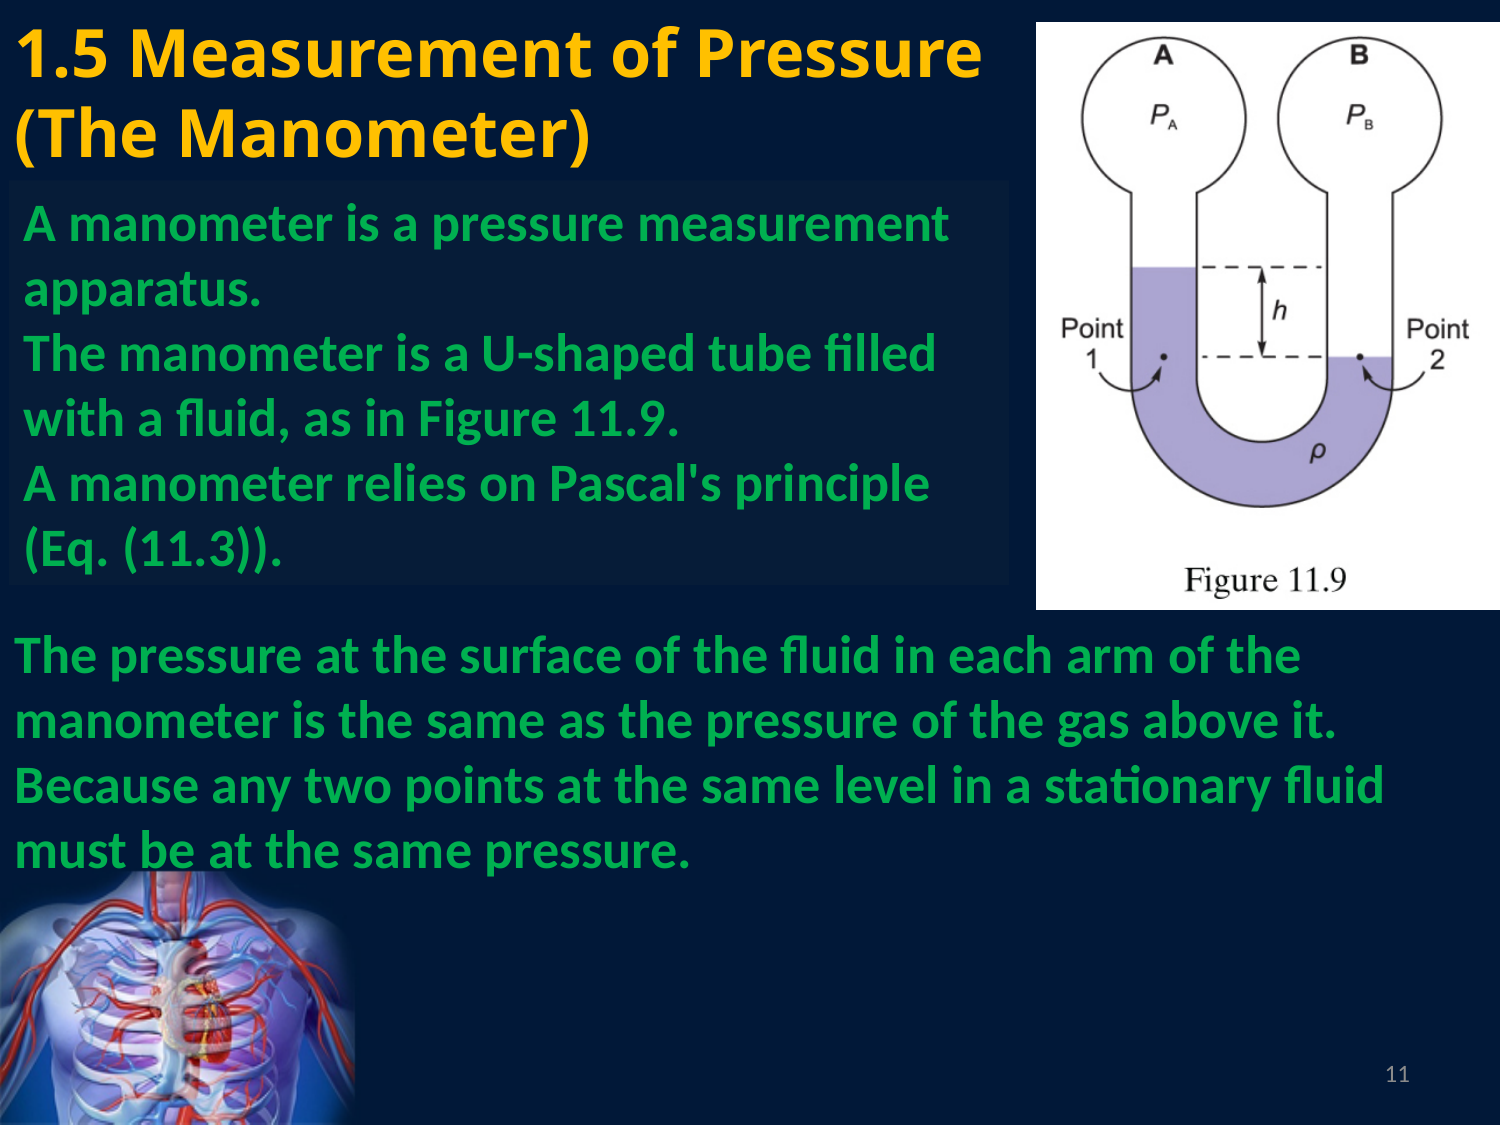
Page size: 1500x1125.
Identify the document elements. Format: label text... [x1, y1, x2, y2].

text_box The pressure at the surface of the fluid in each arm of the manometer is the same as the pressure of the gas above it. Because any two points at the same level in a stationary fluid must be at the same pressure. [0, 611, 1500, 887]
text_box 1.5 Measurement of Pressure (The Manometer) [0, 3, 1025, 179]
picture [0, 887, 1500, 1125]
text_box A manometer is a pressure measurement apparatus. The manometer is a U-shaped tube filled with a fluid, as in Figure 11.9. A manometer relies on Pascal's principle (Eq. (11.3)). [8, 180, 1009, 585]
slide_number 11 [1074, 1042, 1425, 1103]
picture [0, 0, 1500, 611]
